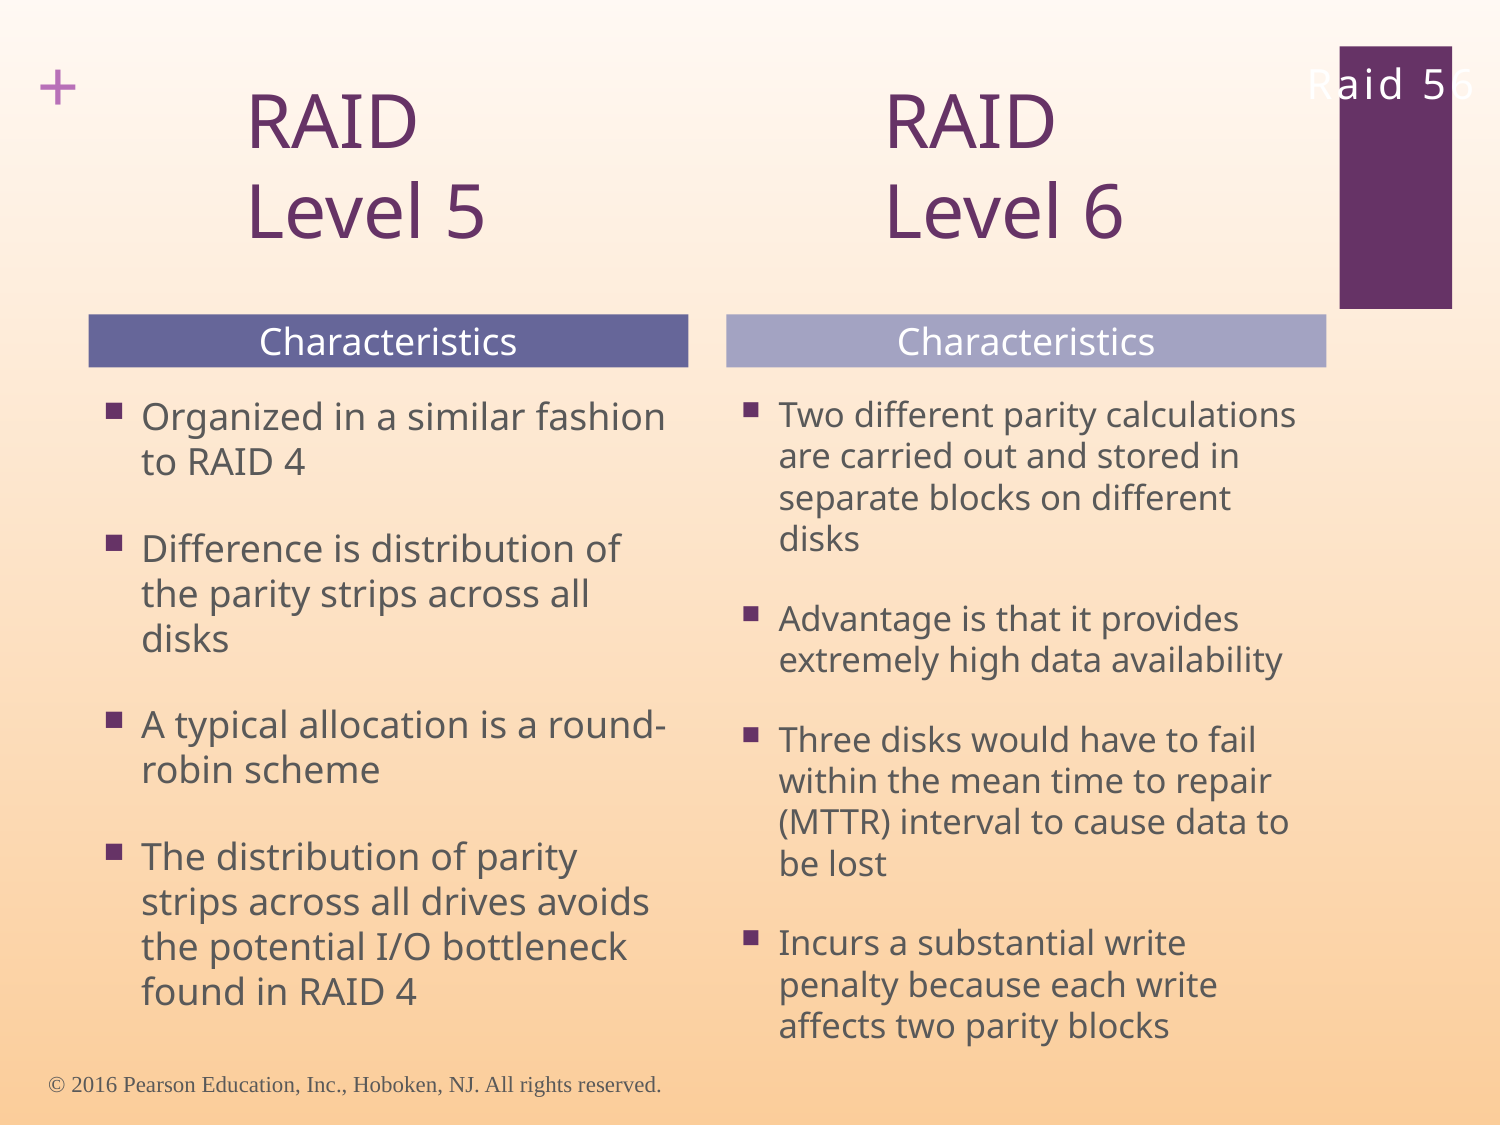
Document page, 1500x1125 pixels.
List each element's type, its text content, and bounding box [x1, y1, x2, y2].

text_box Raid 56 [1291, 50, 1489, 115]
list Organized in a similar fashion to RAID 4 Difference is distribution of the parity strips across all disks A typical allocation is a round-robin scheme The distribution of parity strips across all drives avoids the potential I/O bottleneck found in RAID 4 [88, 385, 689, 1048]
footer © 2016 Pearson Education, Inc., Hoboken, NJ. All rights reserved. [33, 1053, 1038, 1114]
list Characteristics [726, 314, 1327, 368]
list Two different parity calculations are carried out and stored in separate blocks on different disks Advantage is that it provides extremely high data availability Three disks would have to fail within the mean time to repair (MTTR) interval to cause data to be lost Incurs a substantial write penalty because each write affects two parity blocks [726, 385, 1327, 1059]
list Characteristics [88, 314, 689, 368]
text_box RAID Level 6 [868, 66, 1174, 250]
title RAID Level 5 [230, 66, 536, 250]
